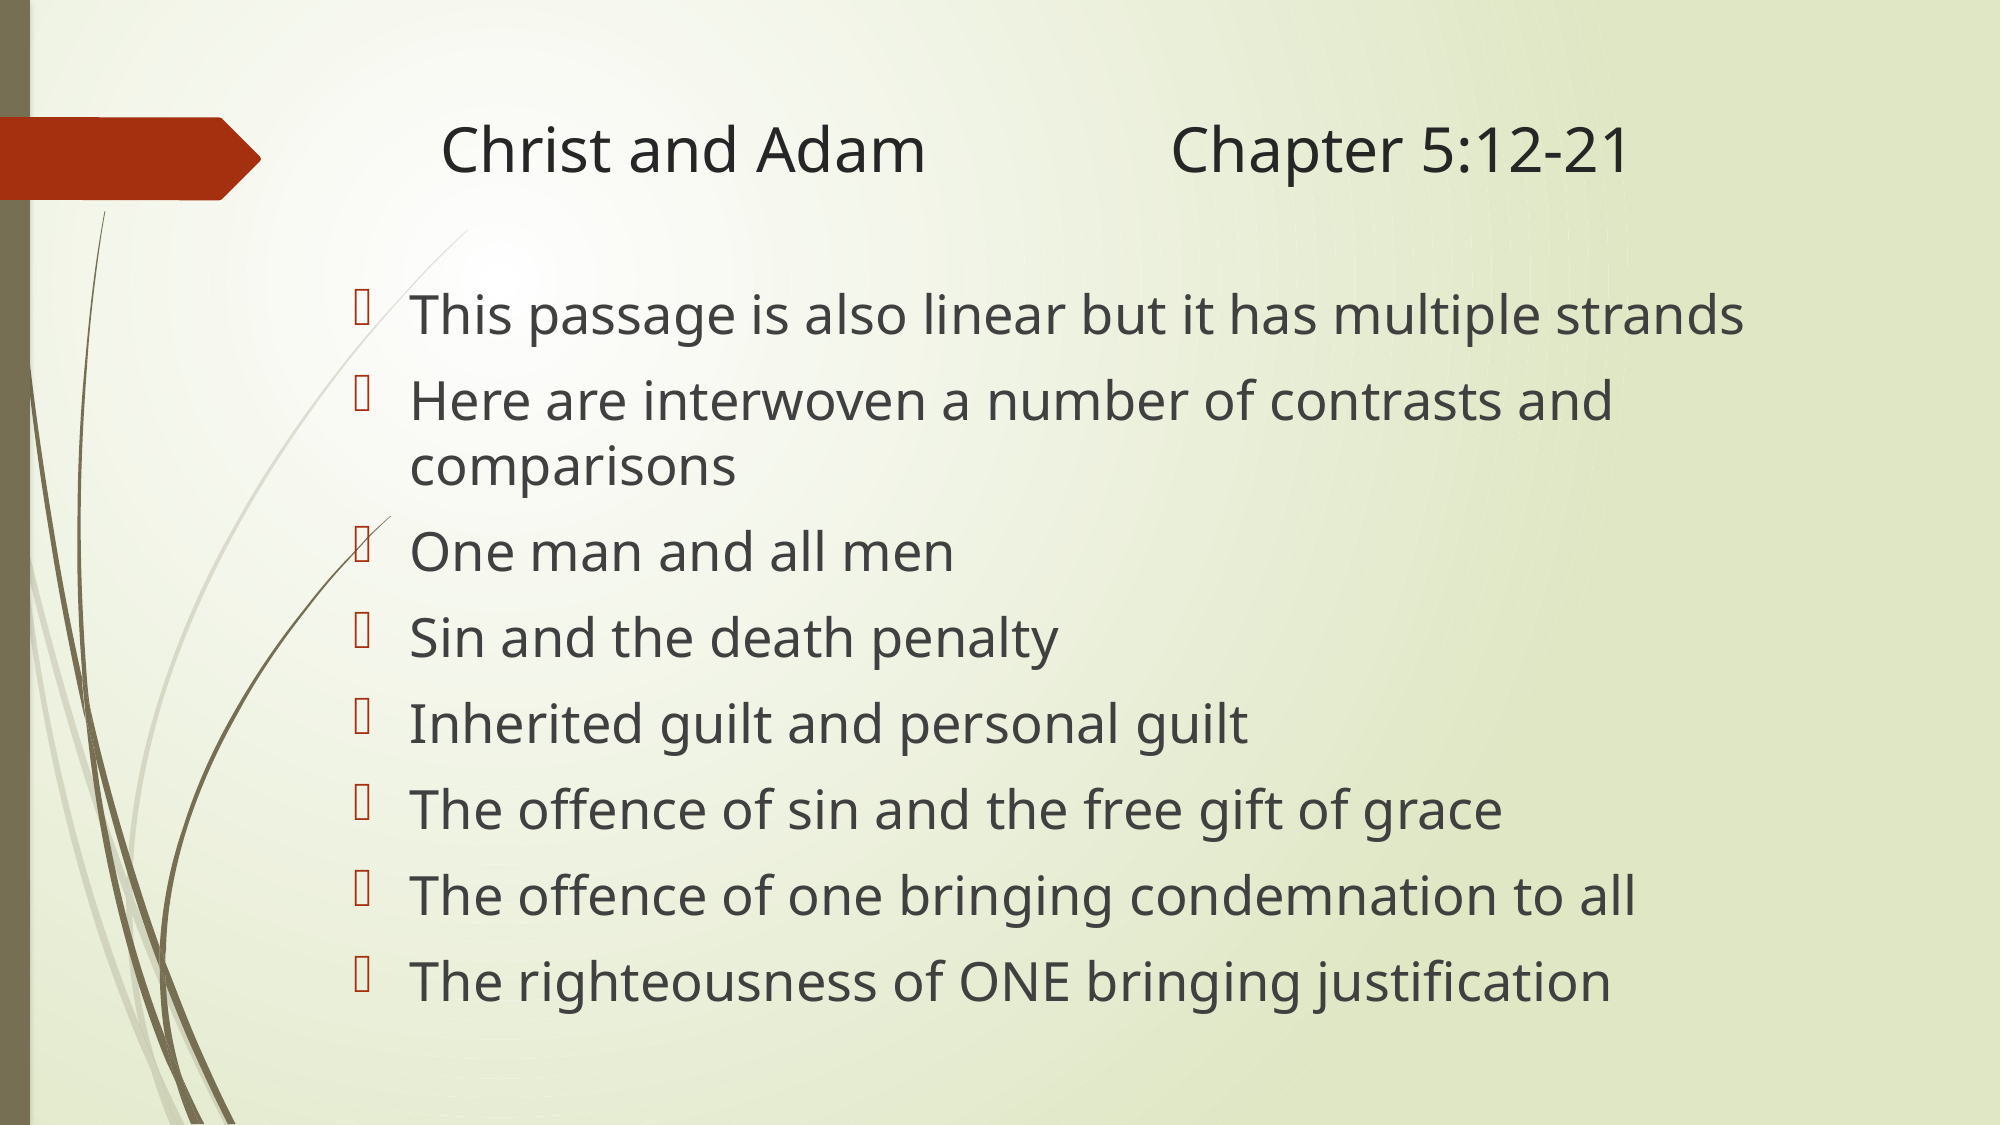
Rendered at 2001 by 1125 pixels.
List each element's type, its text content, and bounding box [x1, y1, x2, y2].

list This passage is also linear but it has multiple strands Here are interwoven a number of contrasts and comparisons One man and all men Sin and the death penalty Inherited guilt and personal guilt The offence of sin and the free gift of grace The offence of one bringing condemnation to all The righteousness of ONE bringing justification [338, 272, 1888, 1071]
title Christ and Adam Chapter 5:12-21 [425, 102, 1888, 243]
